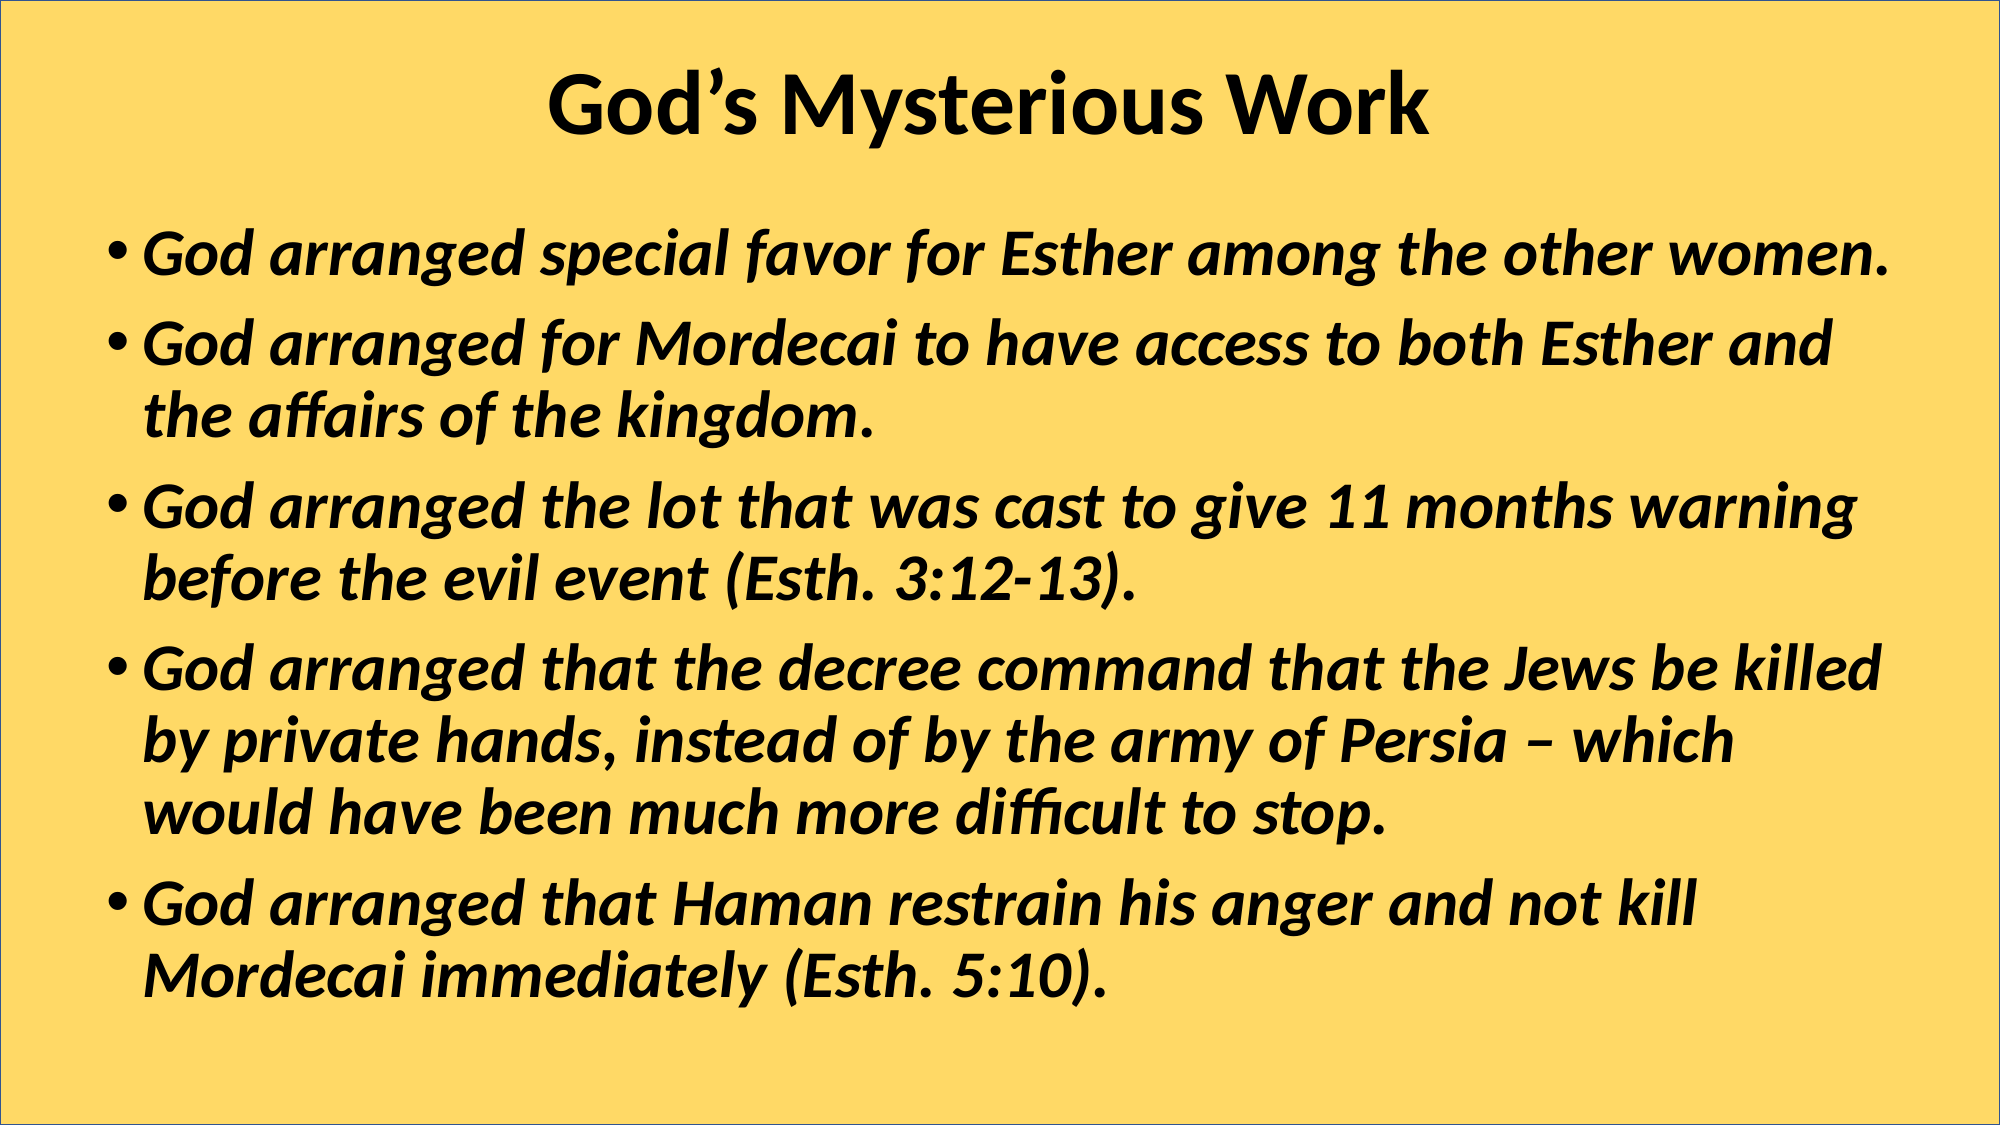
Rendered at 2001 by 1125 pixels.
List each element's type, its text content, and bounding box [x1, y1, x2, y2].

list God arranged special favor for Esther among the other women. God arranged for Mordecai to have access to both Esther and the affairs of the kingdom. God arranged the lot that was cast to give 11 months warning before the evil event (Esth. 3:12-13). God arranged that the decree command that the Jews be killed by private hands, instead of by the army of Persia – which would have been much more difficult to stop. God arranged that Haman restrain his anger and not kill Mordecai immediately (Esth. 5:10). [91, 209, 1911, 1070]
title God’s Mysterious Work [137, 22, 1863, 188]
text_box [0, 0, 2000, 1125]
